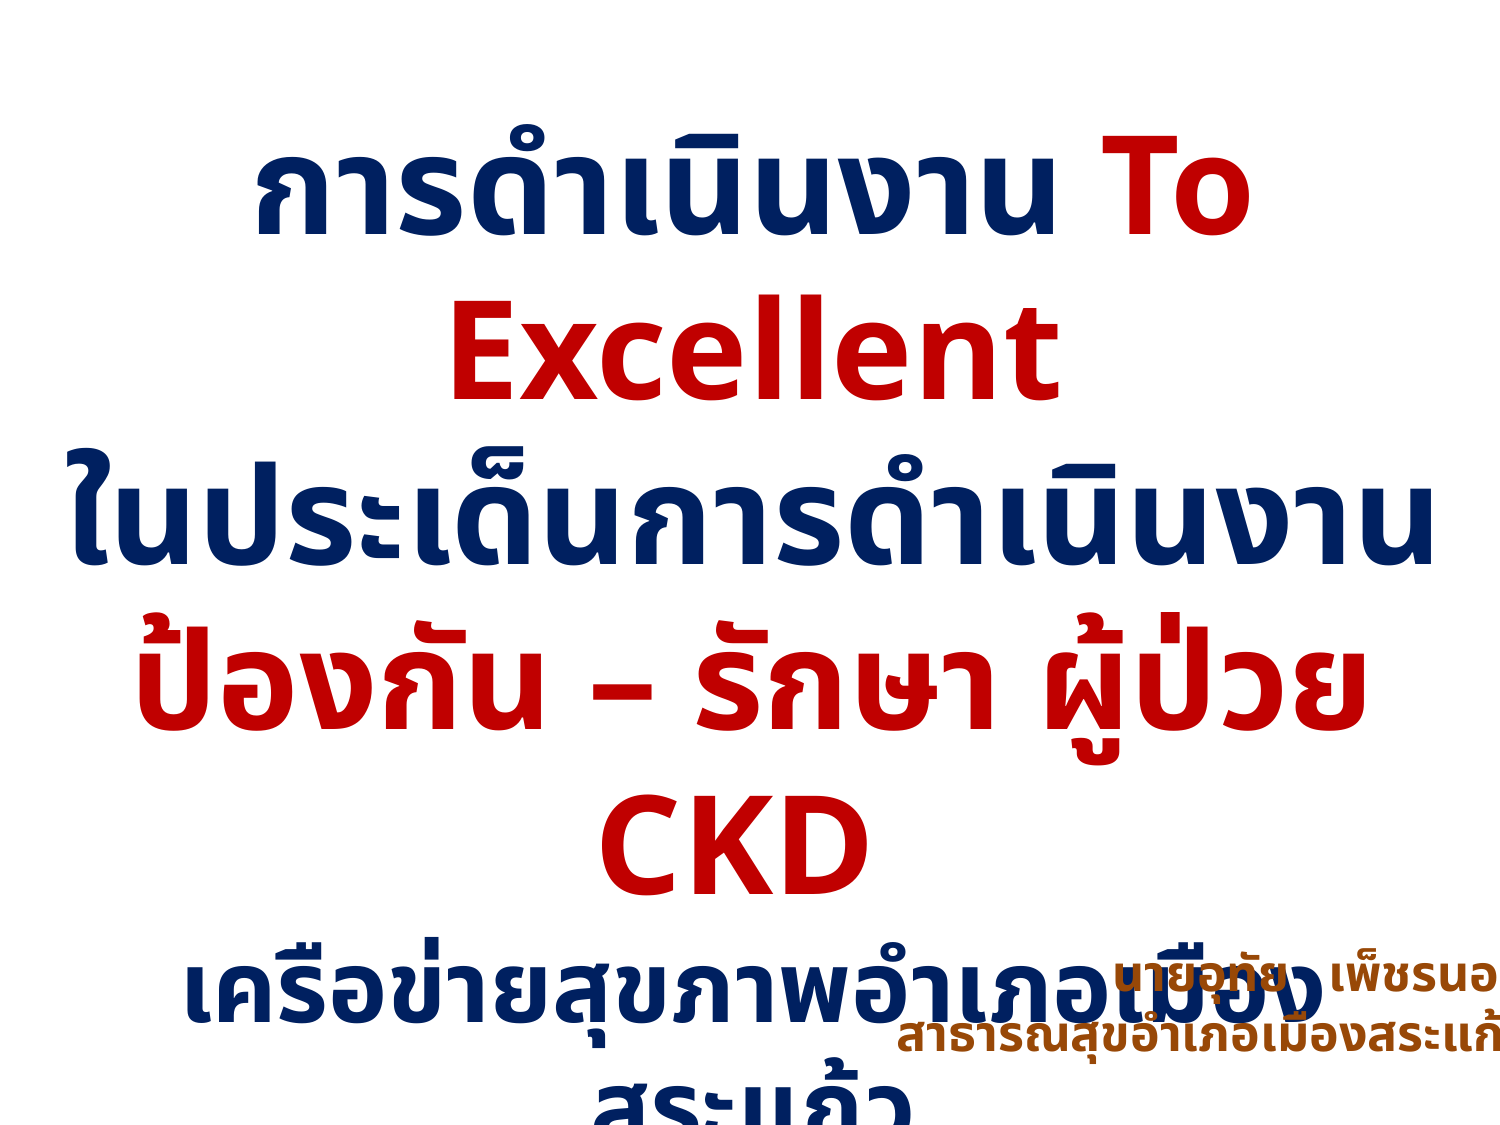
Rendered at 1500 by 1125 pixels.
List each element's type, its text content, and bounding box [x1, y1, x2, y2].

text_box นายอุทัย เพ็ชรนอก สาธารณสุขอำเภอเมืองสระแก้ว [881, 934, 1500, 1069]
text_box การดำเนินงาน To Excellent ในประเด็นการดำเนินงาน ป้องกัน – รักษา ผู้ป่วย CKD เครือข่ายสุขภาพอำเภอเมืองสระแก้ว [38, 90, 1468, 1125]
